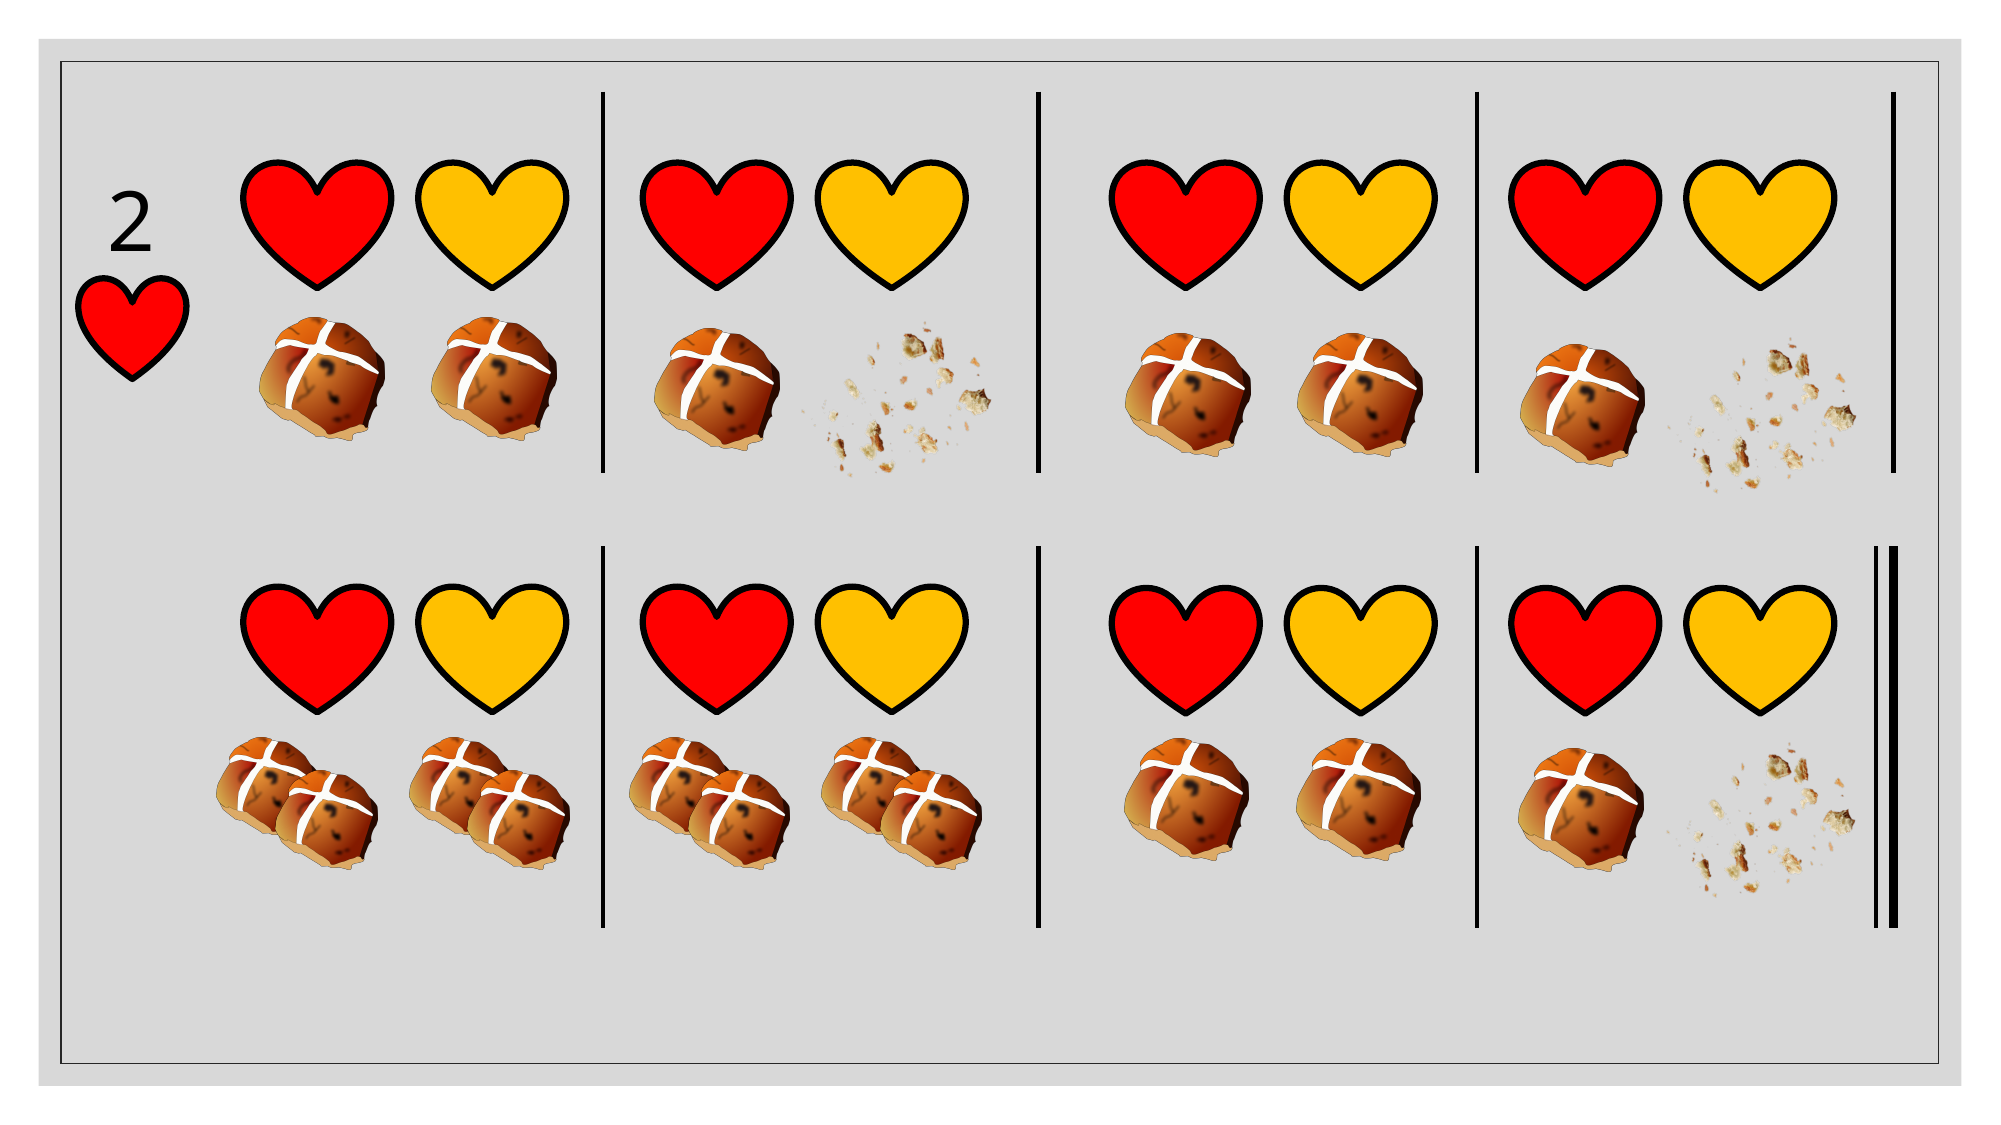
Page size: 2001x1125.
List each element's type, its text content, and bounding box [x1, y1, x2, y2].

text_box [1685, 586, 1836, 715]
text_box [1285, 161, 1436, 290]
text_box [1285, 586, 1436, 715]
picture [216, 736, 378, 870]
picture [1125, 333, 1251, 457]
picture [1518, 748, 1644, 872]
picture [409, 736, 570, 870]
text_box [242, 161, 393, 290]
picture [1123, 738, 1249, 861]
picture [1520, 344, 1645, 467]
picture [1656, 318, 1875, 523]
text_box [417, 161, 568, 290]
picture [431, 317, 557, 441]
text_box [77, 277, 188, 380]
text_box [242, 585, 393, 714]
text_box [1110, 586, 1261, 715]
text_box [816, 585, 967, 714]
text_box [1510, 586, 1661, 715]
picture [1296, 738, 1421, 861]
picture [259, 317, 385, 441]
text_box [816, 161, 967, 290]
text_box [641, 161, 792, 290]
text_box 2 [71, 160, 194, 276]
picture [790, 302, 1010, 507]
text_box [1110, 161, 1261, 290]
text_box [641, 585, 792, 714]
picture [821, 736, 982, 870]
text_box [417, 585, 568, 714]
text_box [1510, 161, 1661, 290]
picture [1655, 723, 1874, 927]
picture [629, 736, 790, 870]
text_box [1685, 161, 1836, 290]
picture [654, 328, 780, 451]
picture [1297, 333, 1423, 457]
